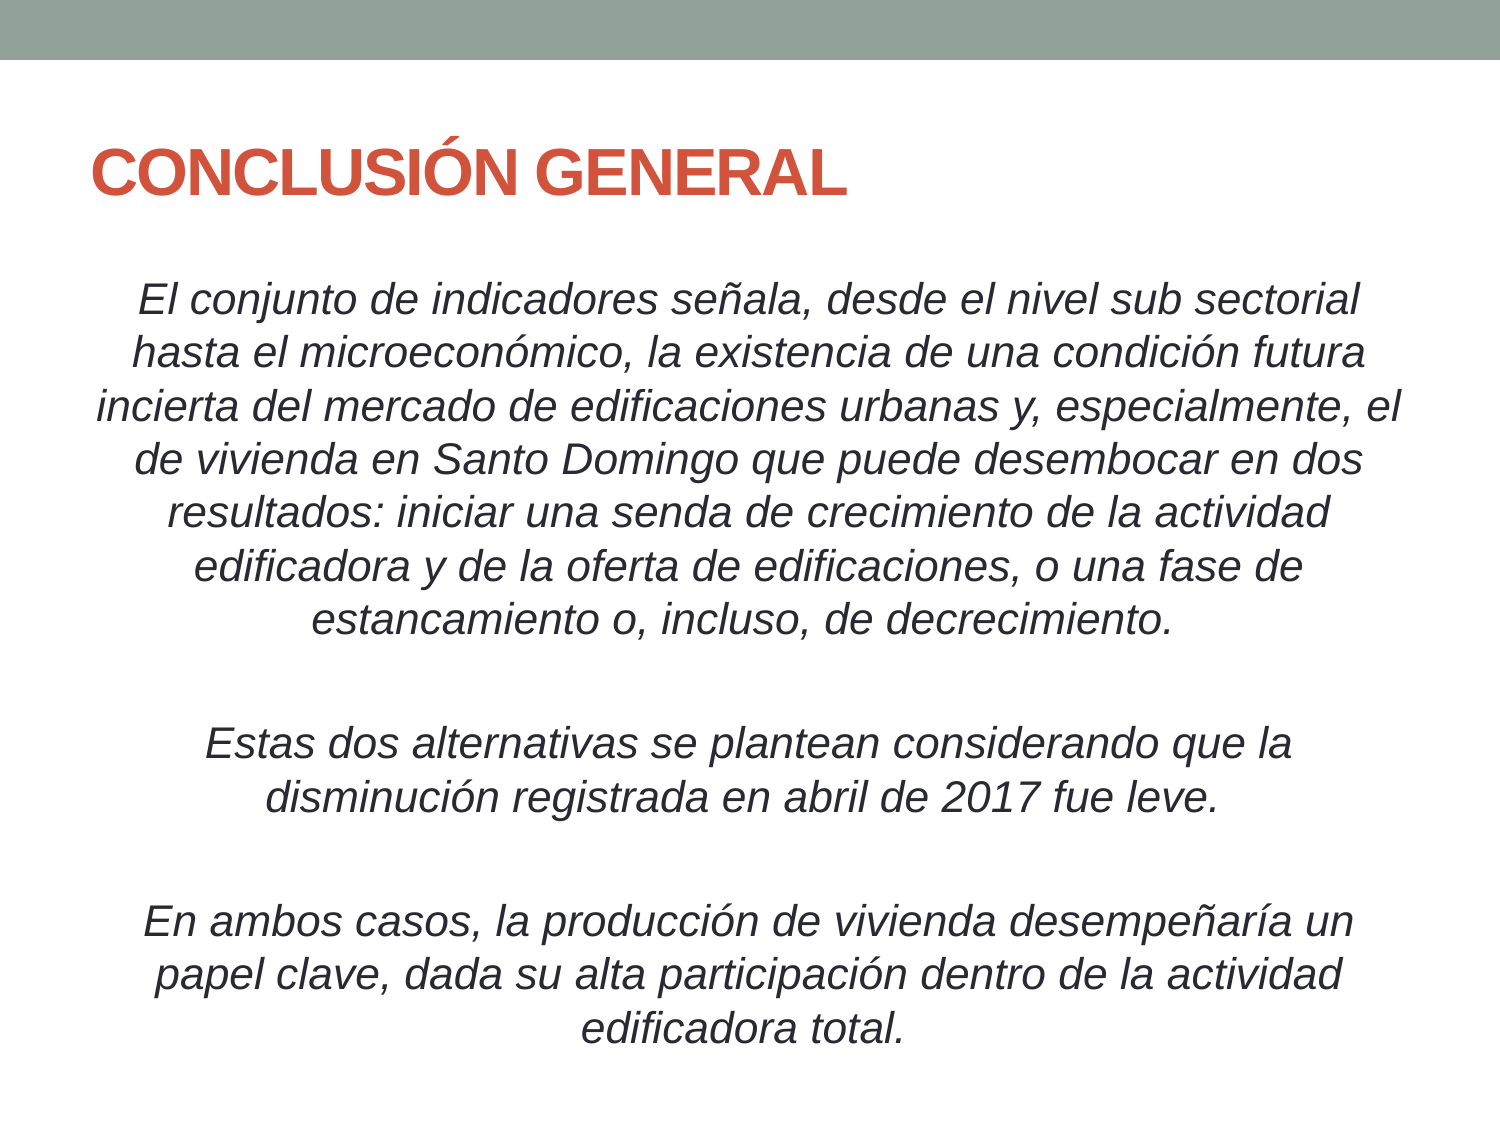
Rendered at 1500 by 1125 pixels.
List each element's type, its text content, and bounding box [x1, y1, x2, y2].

title CONCLUSIÓN GENERAL [75, 87, 1425, 250]
list El conjunto de indicadores señala, desde el nivel sub sectorial hasta el microeconómico, la existencia de una condición futura incierta del mercado de edificaciones urbanas y, especialmente, el de vivienda en Santo Domingo que puede desembocar en dos resultados: iniciar una senda de crecimiento de la actividad edificadora y de la oferta de edificaciones, o una fase de estancamiento o, incluso, de decrecimiento. Estas dos alternativas se plantean considerando que la disminución registrada en abril de 2017 fue leve. En ambos casos, la producción de vivienda desempeñaría un papel clave, dada su alta participación dentro de la actividad edificadora total. [75, 262, 1425, 1063]
